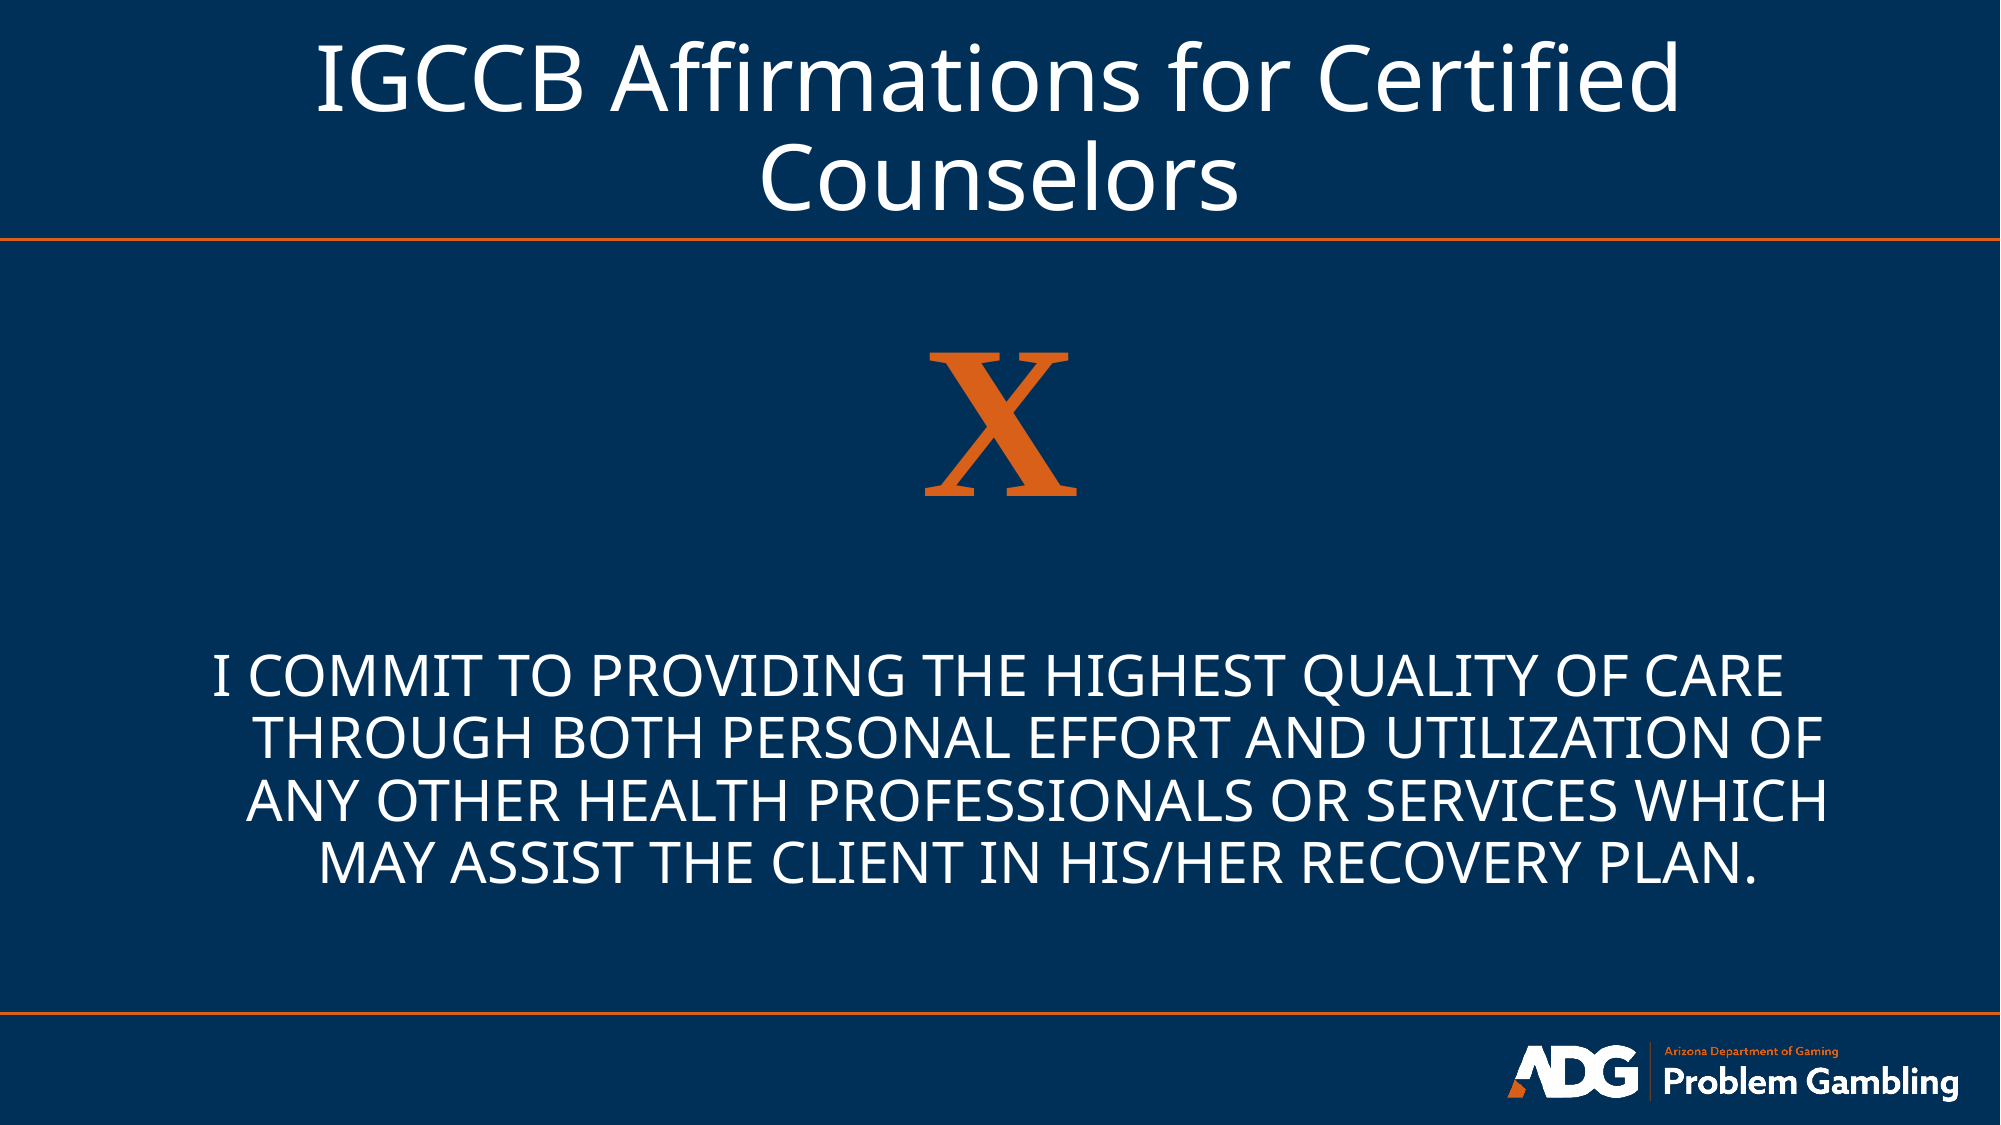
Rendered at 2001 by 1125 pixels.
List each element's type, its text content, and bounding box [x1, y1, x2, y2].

list X I COMMIT TO PROVIDING THE HIGHEST QUALITY OF CARE THROUGH BOTH PERSONAL EFFORT AND UTILIZATION OF ANY OTHER HEALTH PROFESSIONALS OR SERVICES WHICH MAY ASSIST THE CLIENT IN HIS/HER RECOVERY PLAN. [137, 299, 1863, 942]
title IGCCB Affirmations for Certified Counselors [137, 22, 1863, 240]
picture [1507, 1042, 1958, 1102]
